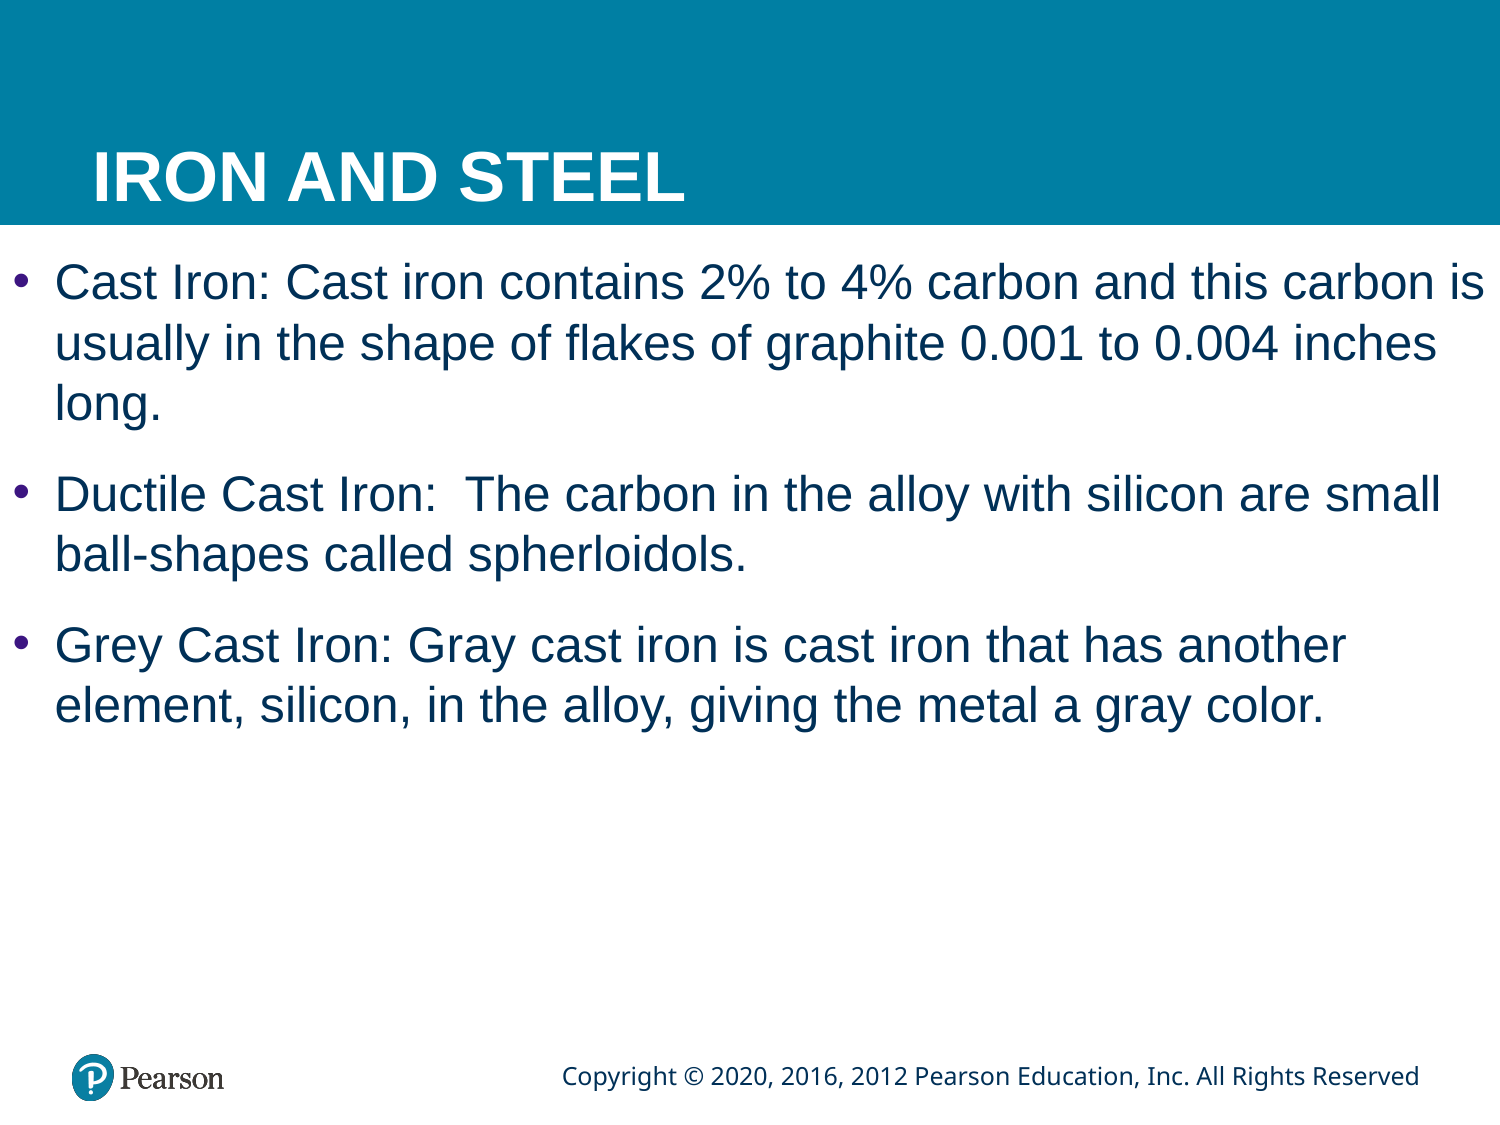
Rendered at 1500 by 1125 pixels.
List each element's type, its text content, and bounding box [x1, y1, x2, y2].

list Cast Iron: Cast iron contains 2% to 4% carbon and this carbon is usually in the shape of flakes of graphite 0.001 to 0.004 inches long. Ductile Cast Iron: The carbon in the alloy with silicon are small ball-shapes called spherloidols. Grey Cast Iron: Gray cast iron is cast iron that has another element, silicon, in the alloy, giving the metal a gray color. [12, 249, 1500, 993]
picture [72, 1054, 87, 1070]
picture [98, 1054, 224, 1101]
picture [80, 1063, 106, 1088]
picture [72, 1088, 83, 1101]
title IRON AND STEEL [75, 35, 1425, 216]
